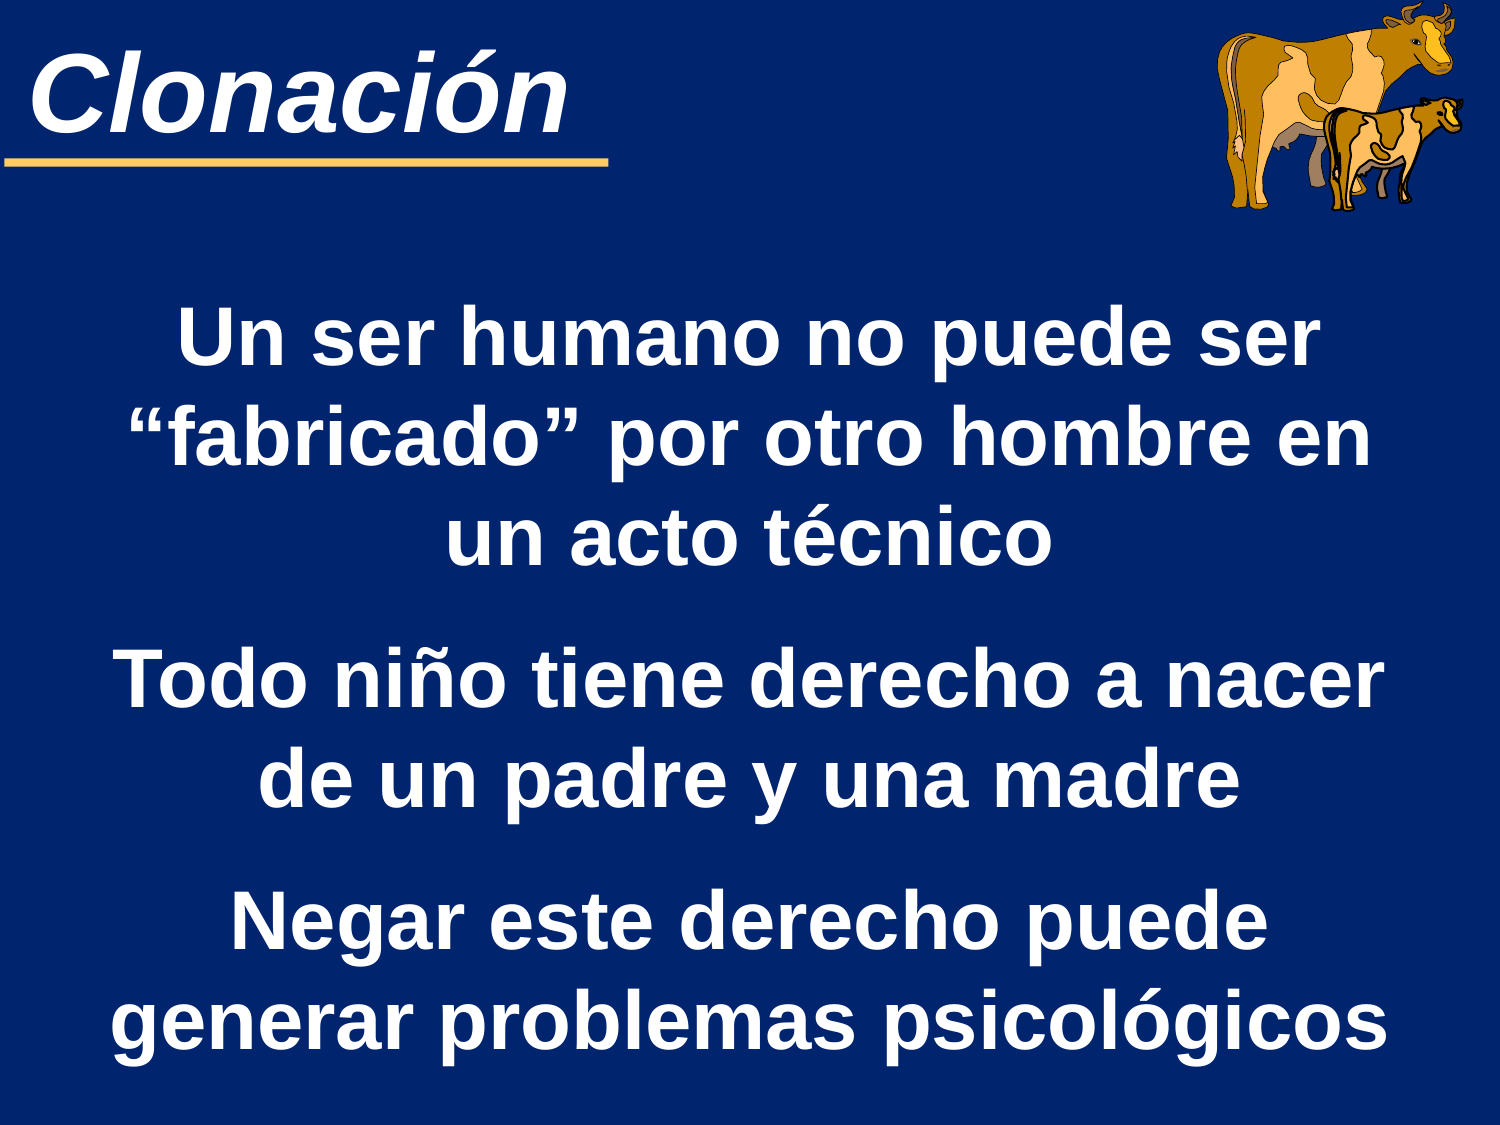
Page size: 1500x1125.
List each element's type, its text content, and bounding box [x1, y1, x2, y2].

text_box Un ser humano no puede ser “fabricado” por otro hombre en un acto técnico Todo niño tiene derecho a nacer de un padre y una madre Negar este derecho puede generar problemas psicológicos [75, 275, 1425, 1073]
